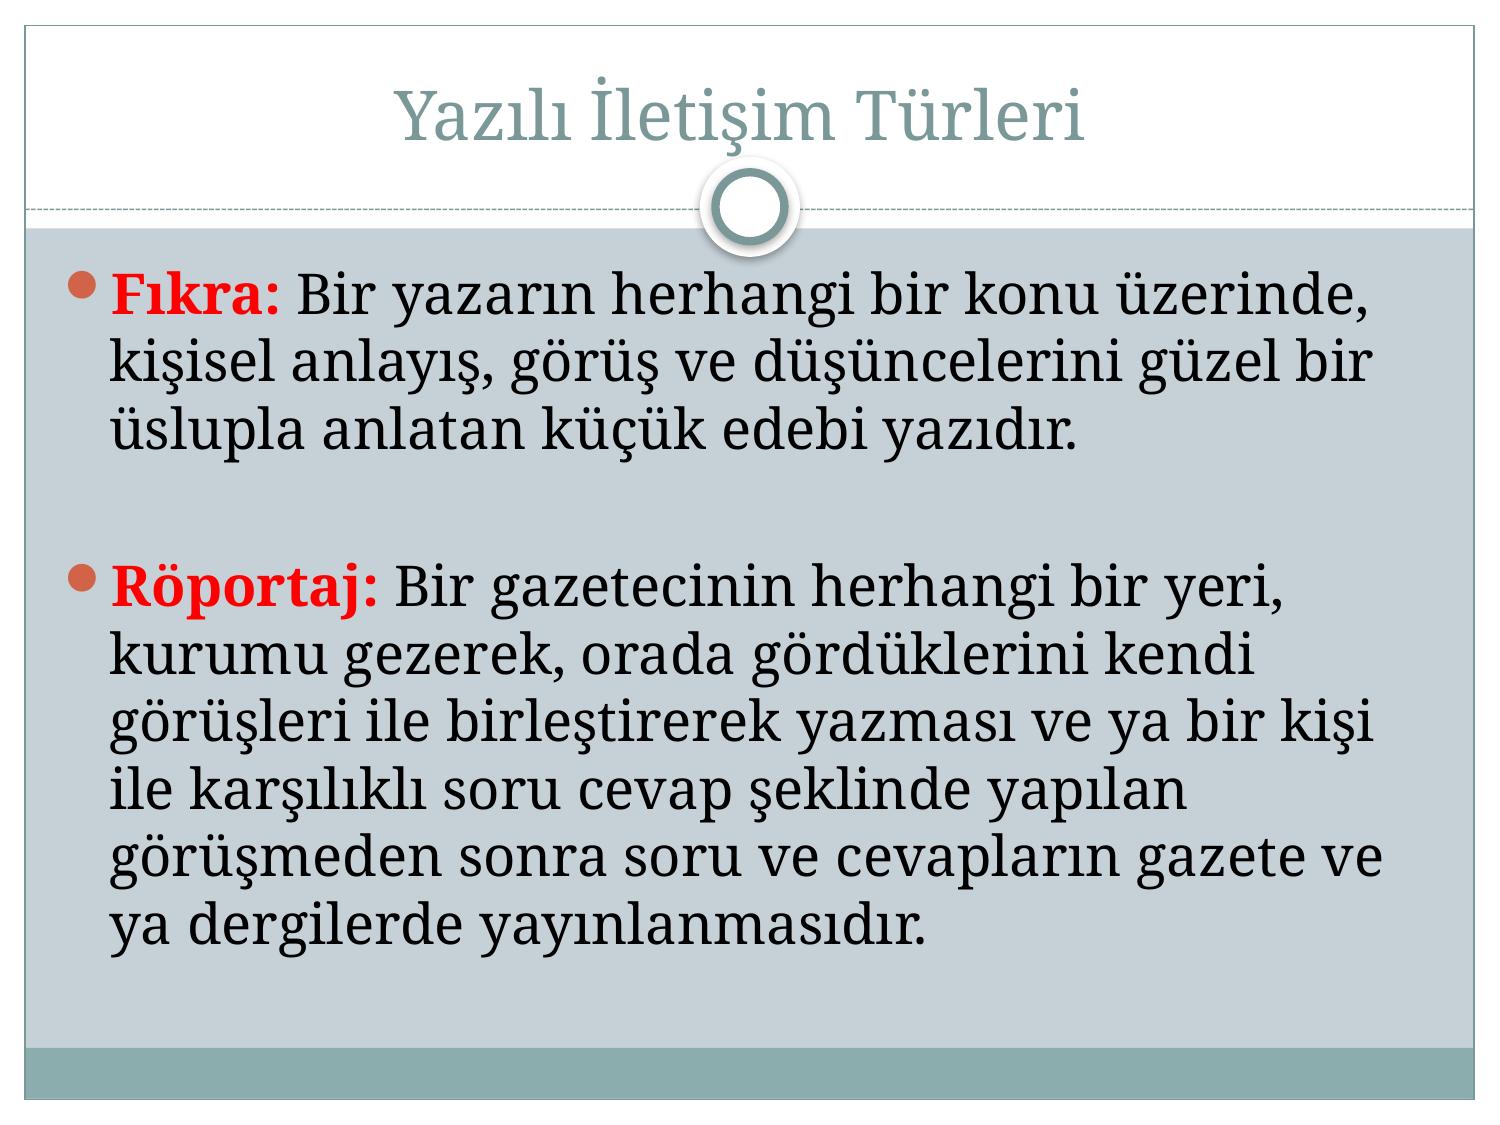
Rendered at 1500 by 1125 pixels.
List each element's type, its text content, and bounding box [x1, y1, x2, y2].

list Fıkra: Bir yazarın herhangi bir konu üzerinde, kişisel anlayış, görüş ve düşüncelerini güzel bir üslupla anlatan küçük edebi yazıdır. Röportaj: Bir gazetecinin herhangi bir yeri, kurumu gezerek, orada gördüklerini kendi görüşleri ile birleştirerek yazması ve ya bir kişi ile karşılıklı soru cevap şeklinde yapılan görüşmeden sonra soru ve cevapların gazete ve ya dergilerde yayınlanmasıdır. [49, 250, 1445, 1001]
title Yazılı İletişim Türleri [49, 37, 1450, 162]
